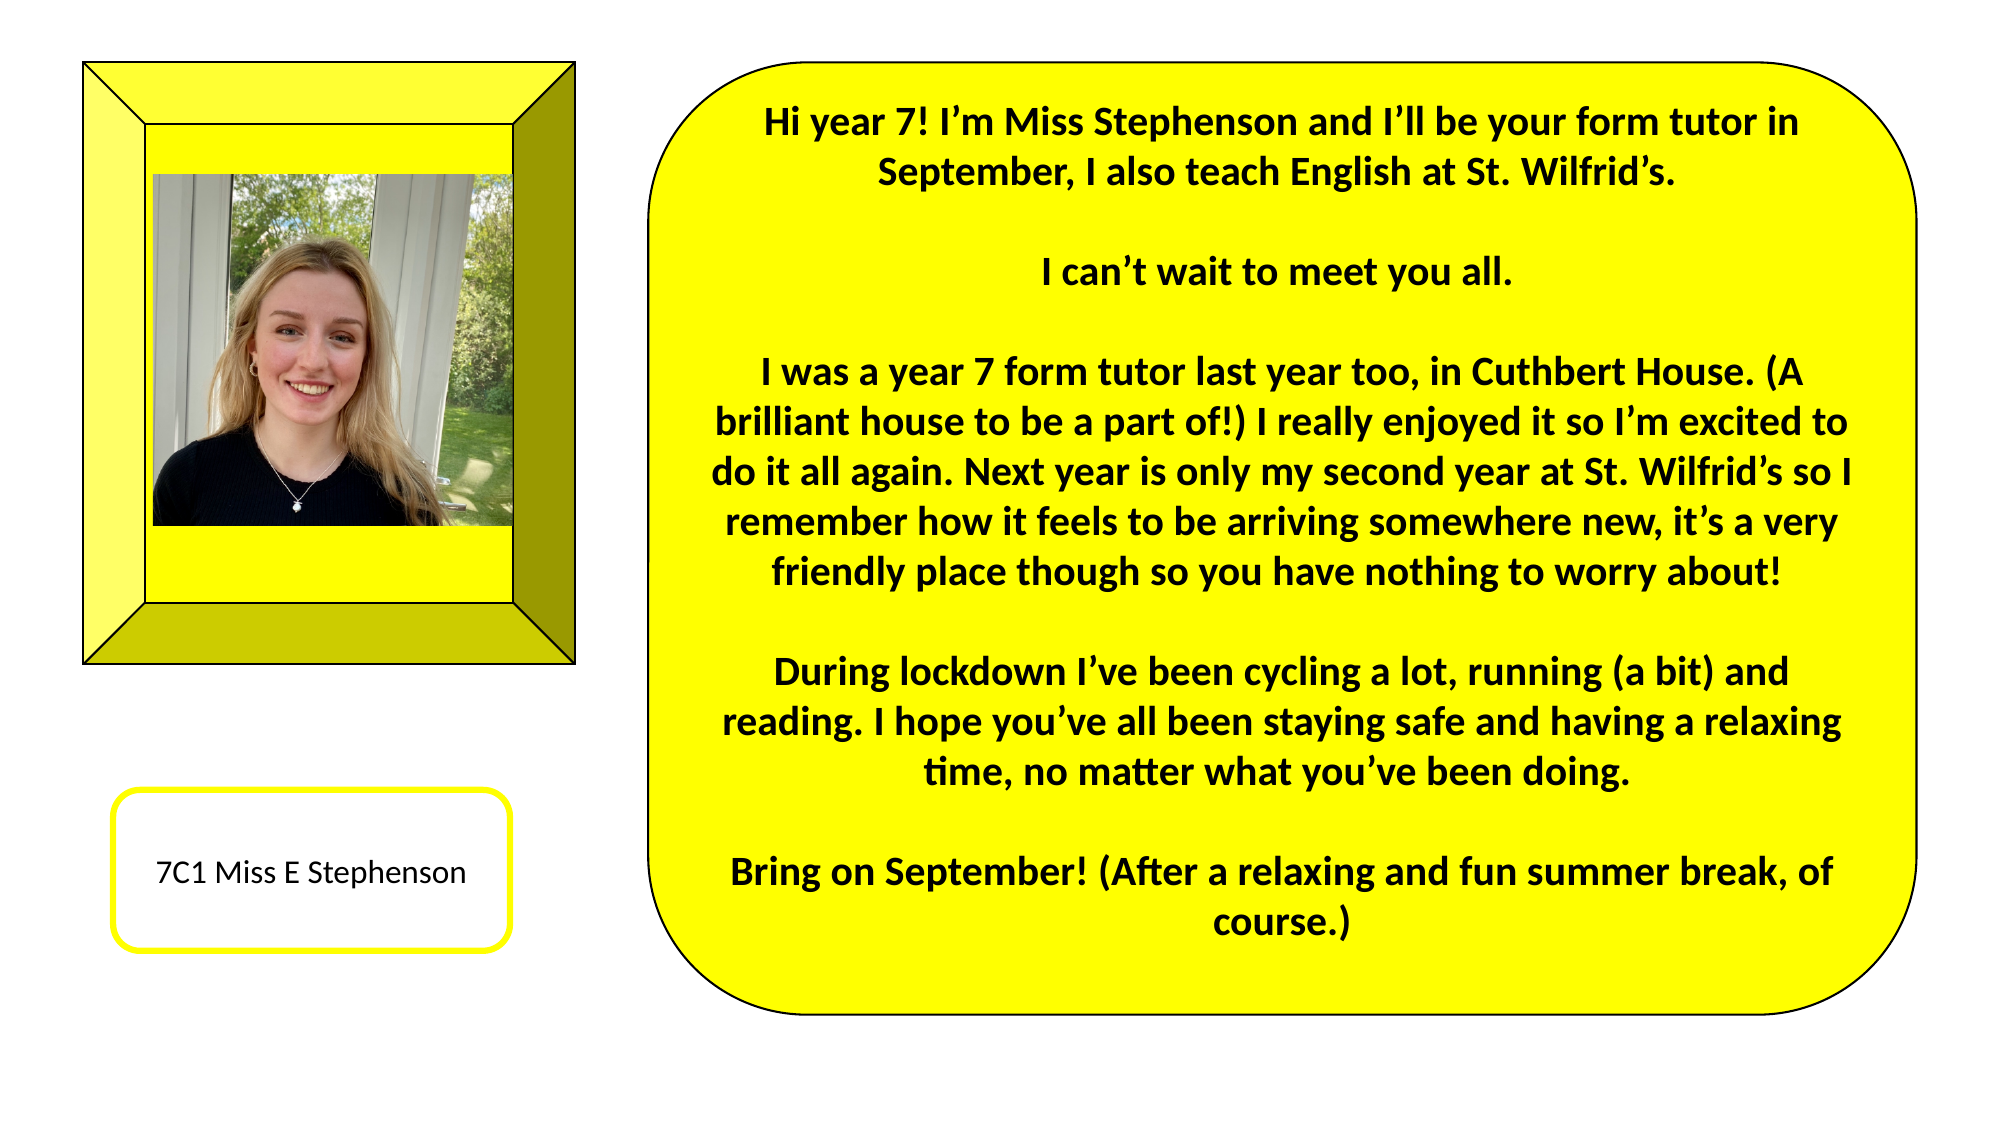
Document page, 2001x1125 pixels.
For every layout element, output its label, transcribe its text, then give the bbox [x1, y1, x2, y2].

text_box [82, 61, 576, 665]
text_box 7C1 Miss E Stephenson [112, 788, 512, 952]
text_box Hi year 7! I’m Miss Stephenson and I’ll be your form tutor in September, I also teach English at St. Wilfrid’s. I can’t wait to meet you all. I was a year 7 form tutor last year too, in Cuthbert House. (A brilliant house to be a part of!) I really enjoyed it so I’m excited to do it all again. Next year is only my second year at St. Wilfrid’s so I remember how it feels to be arriving somewhere new, it’s a very friendly place though so you have nothing to worry about! During lockdown I’ve been cycling a lot, running (a bit) and reading. I hope you’ve all been staying safe and having a relaxing time, no matter what you’ve been doing. Bring on September! (After a relaxing and fun summer break, of course.) [647, 61, 1918, 1016]
picture [152, 174, 513, 526]
